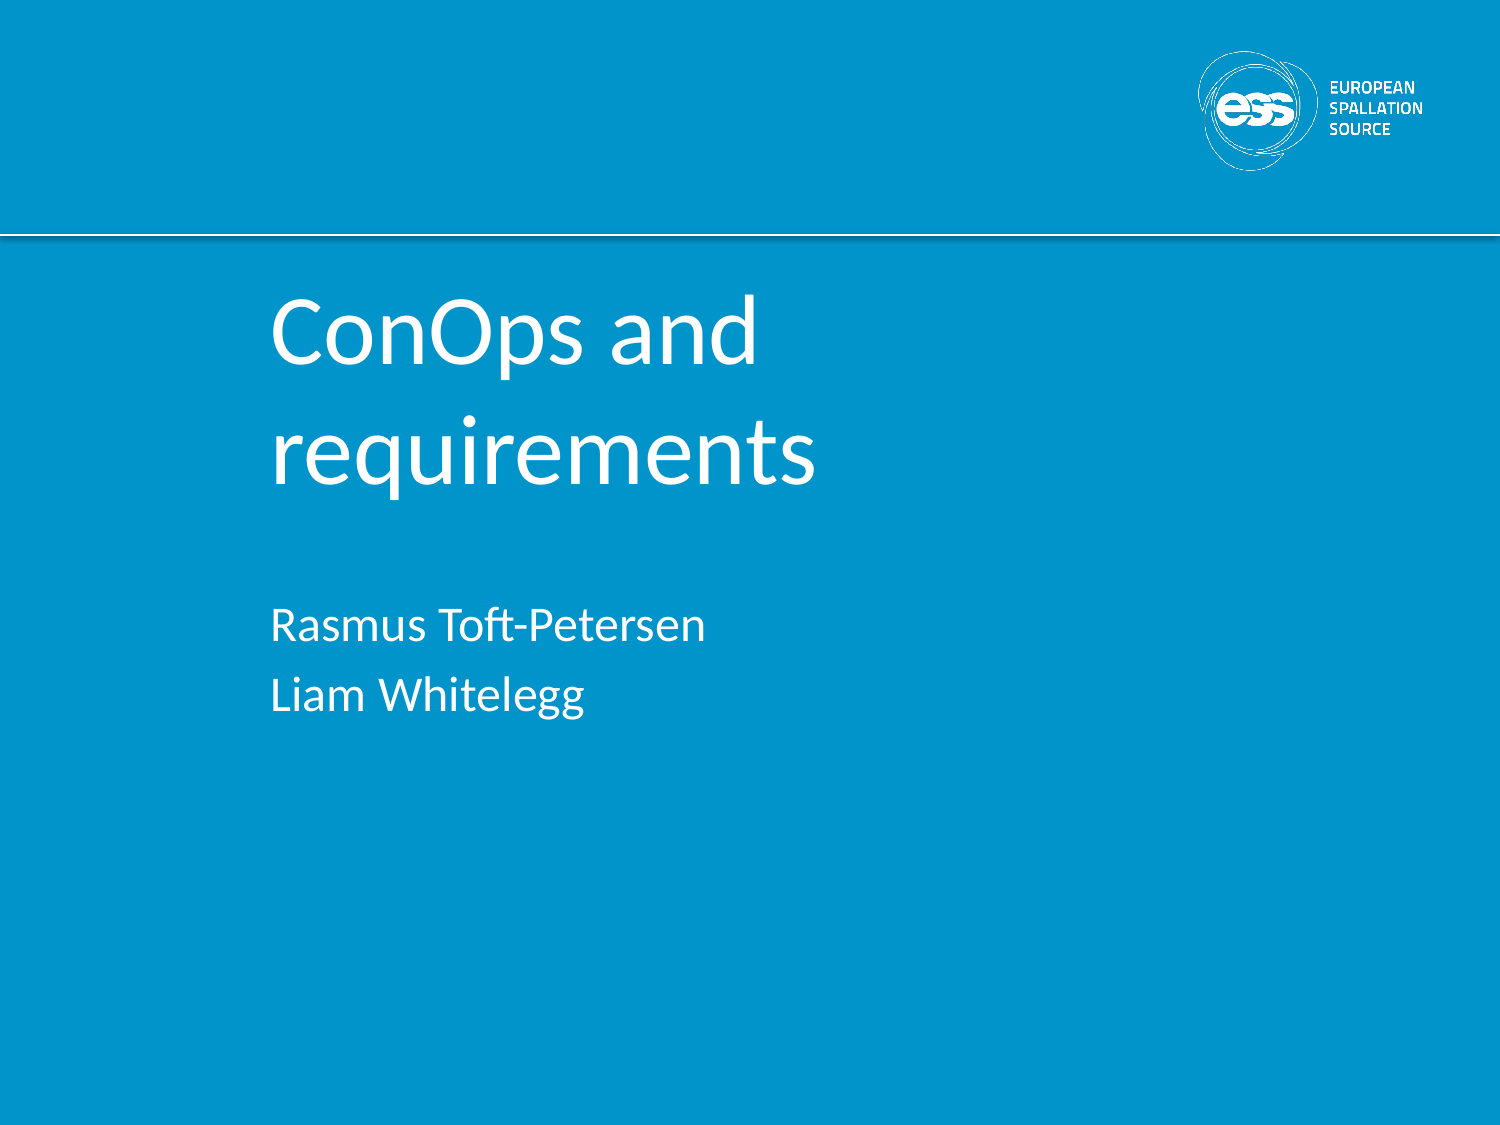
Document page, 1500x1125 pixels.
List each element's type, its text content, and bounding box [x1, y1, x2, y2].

picture [1331, 82, 1337, 93]
subtitle Rasmus Toft-Petersen Liam Whitelegg [270, 591, 1388, 1080]
picture [1374, 82, 1382, 93]
picture [1352, 82, 1358, 93]
picture [1217, 93, 1296, 125]
picture [1351, 124, 1359, 135]
title ConOps and requirements [270, 235, 1388, 535]
picture [1405, 82, 1409, 93]
picture [1378, 108, 1386, 113]
picture [1365, 83, 1371, 93]
picture [1363, 123, 1371, 134]
picture [1342, 82, 1348, 93]
picture [1383, 123, 1389, 135]
picture [1385, 82, 1391, 93]
